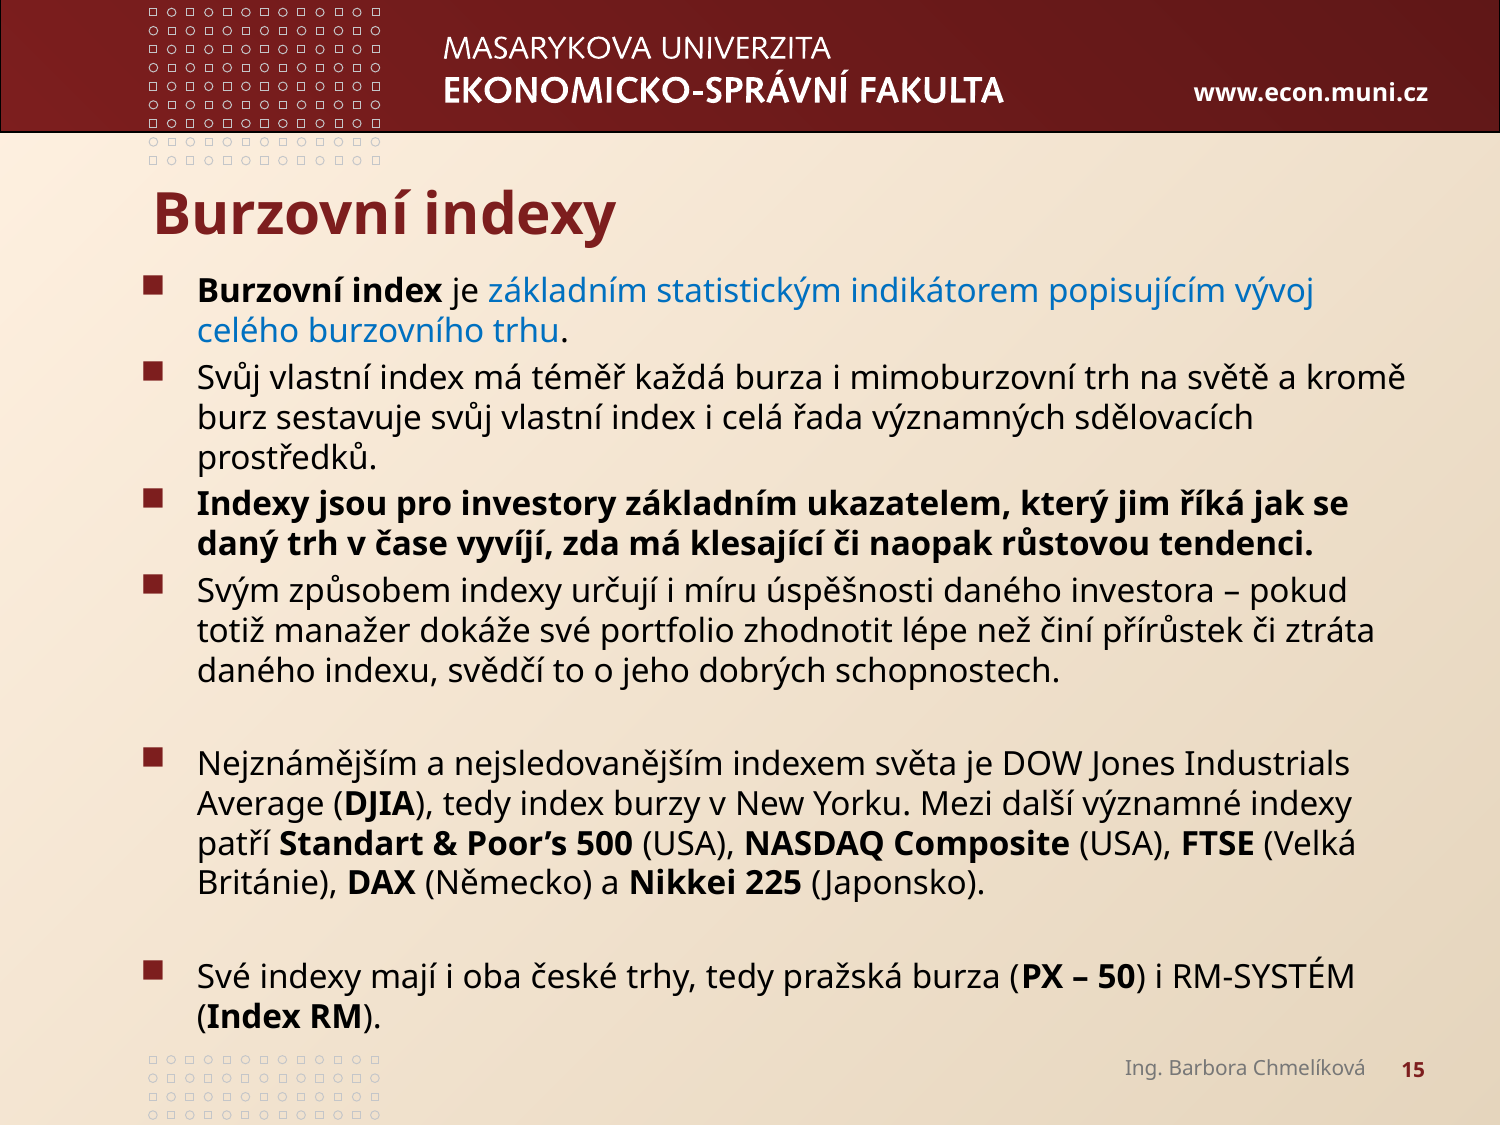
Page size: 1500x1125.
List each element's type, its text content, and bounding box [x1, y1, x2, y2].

list Burzovní index je základním statistickým indikátorem popisujícím vývoj celého burzovního trhu. Svůj vlastní index má téměř každá burza i mimoburzovní trh na světě a kromě burz sestavuje svůj vlastní index i celá řada významných sdělovacích prostředků. Indexy jsou pro investory základním ukazatelem, který jim říká jak se daný trh v čase vyvíjí, zda má klesající či naopak růstovou tendenci. Svým způsobem indexy určují i míru úspěšnosti daného investora – pokud totiž manažer dokáže své portfolio zhodnotit lépe než činí přírůstek či ztráta daného indexu, svědčí to o jeho dobrých schopnostech. Nejznámějším a nejsledovanějším indexem světa je DOW Jones Industrials Average (DJIA), tedy index burzy v New Yorku. Mezi další významné indexy patří Standart & Poor’s 500 (USA), NASDAQ Composite (USA), FTSE (Velká Británie), DAX (Německo) a Nikkei 225 (Japonsko). Své indexy mají i oba české trhy, tedy pražská burza (PX – 50) i RM-SYSTÉM (Index RM). [140, 269, 1416, 985]
footer Ing. Barbora Chmelíková [1124, 1054, 1372, 1102]
title Burzovní indexy [152, 175, 1428, 259]
slide_number 15 [1372, 1056, 1426, 1101]
